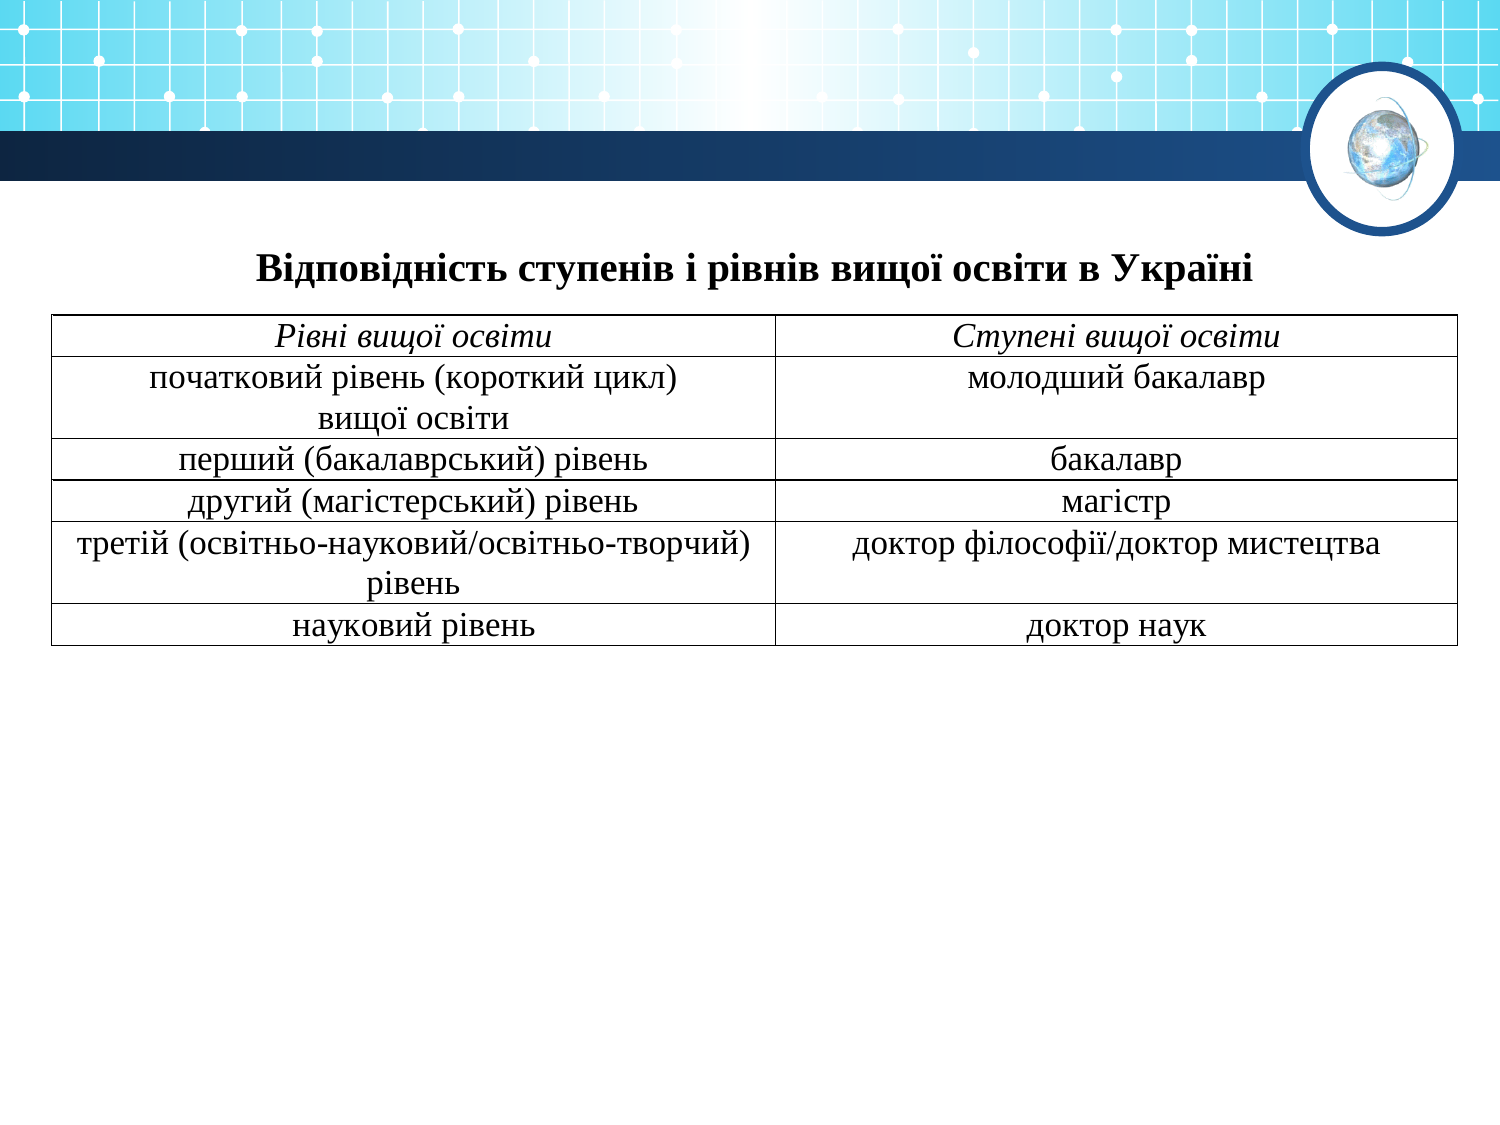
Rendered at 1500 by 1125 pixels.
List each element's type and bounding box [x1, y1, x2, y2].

picture [1310, 72, 1454, 226]
picture [35, 243, 1471, 693]
